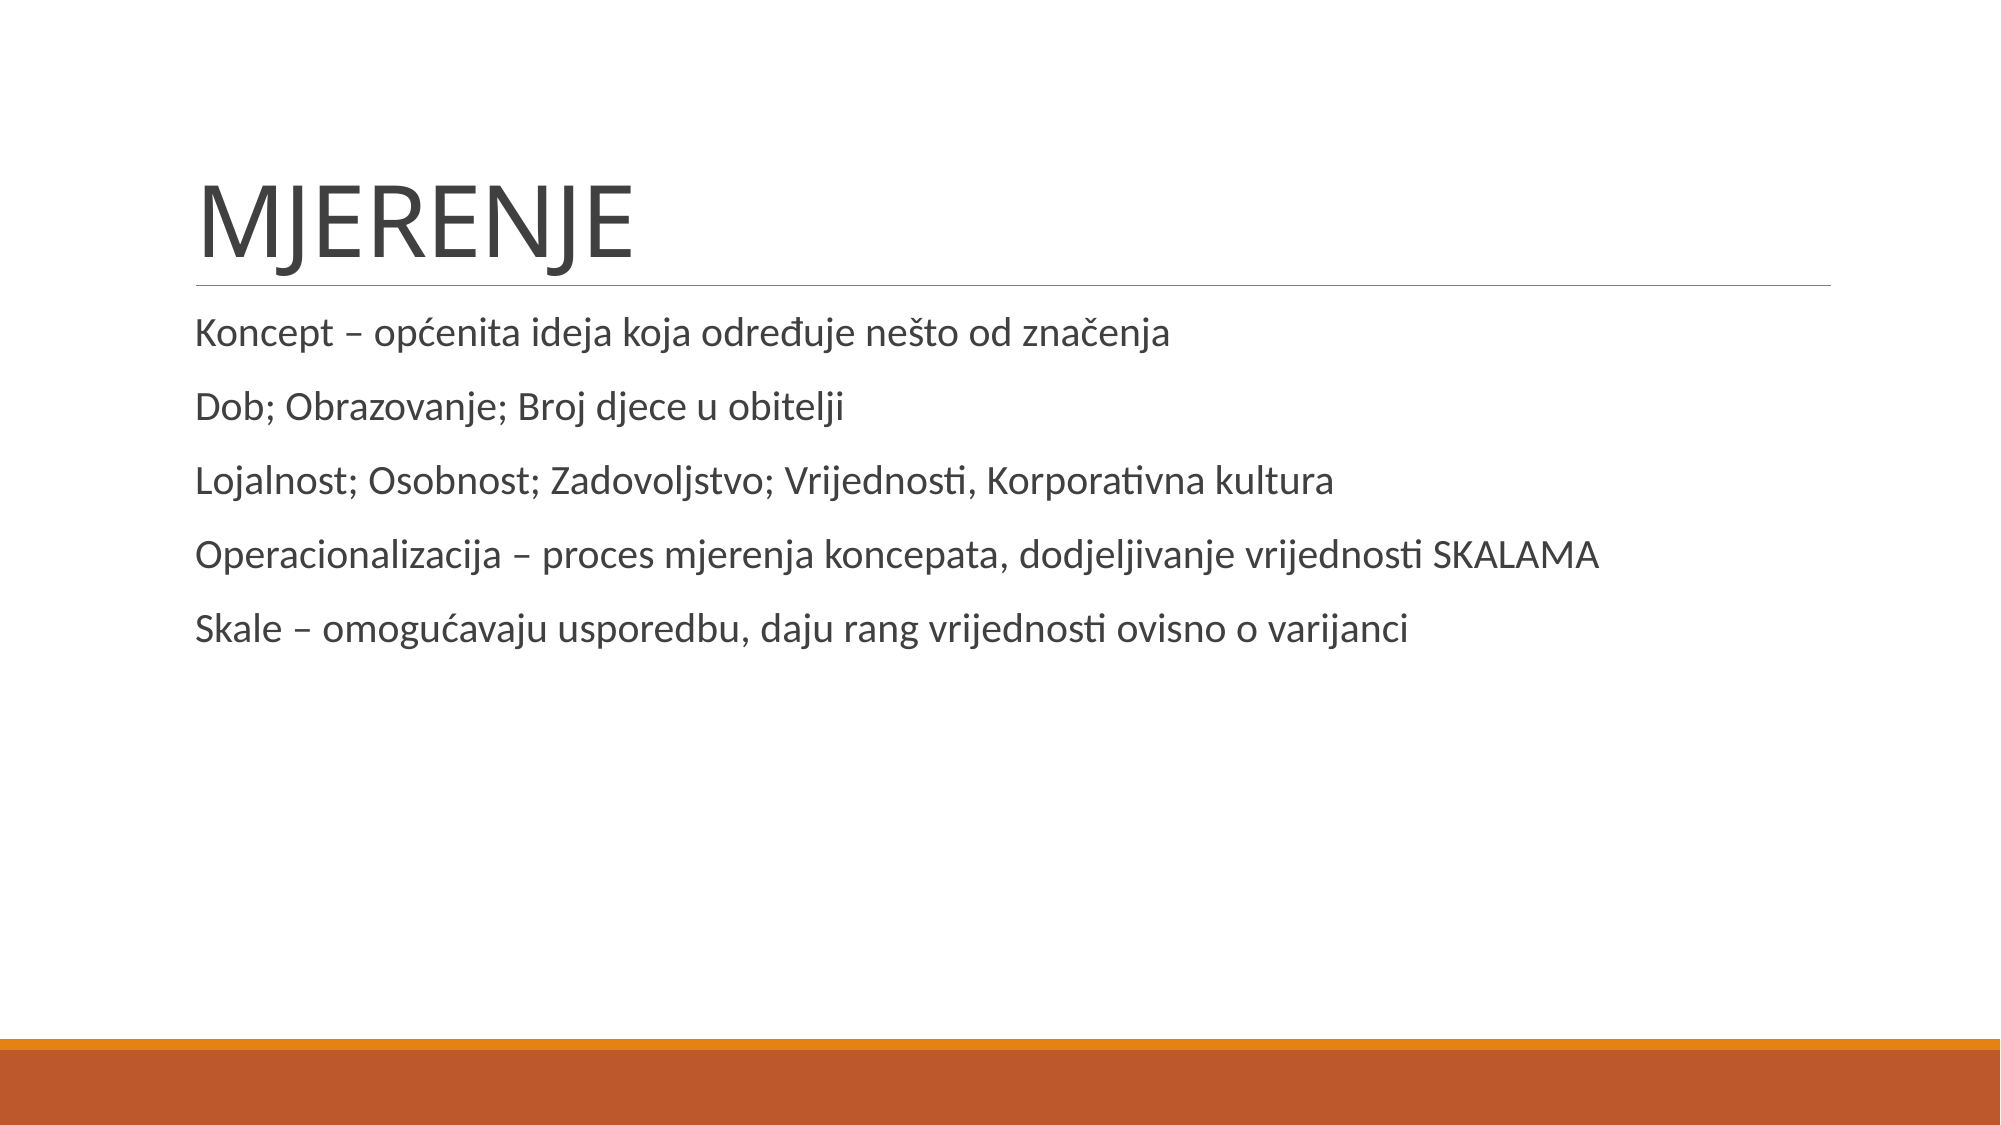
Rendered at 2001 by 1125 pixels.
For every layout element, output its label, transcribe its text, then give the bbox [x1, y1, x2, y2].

title MJERENJE [180, 47, 1830, 285]
list Koncept – općenita ideja koja određuje nešto od značenja Dob; Obrazovanje; Broj djece u obitelji Lojalnost; Osobnost; Zadovoljstvo; Vrijednosti, Korporativna kultura Operacionalizacija – proces mjerenja koncepata, dodjeljivanje vrijednosti SKALAMA Skale – omogućavaju usporedbu, daju rang vrijednosti ovisno o varijanci [180, 302, 1830, 963]
